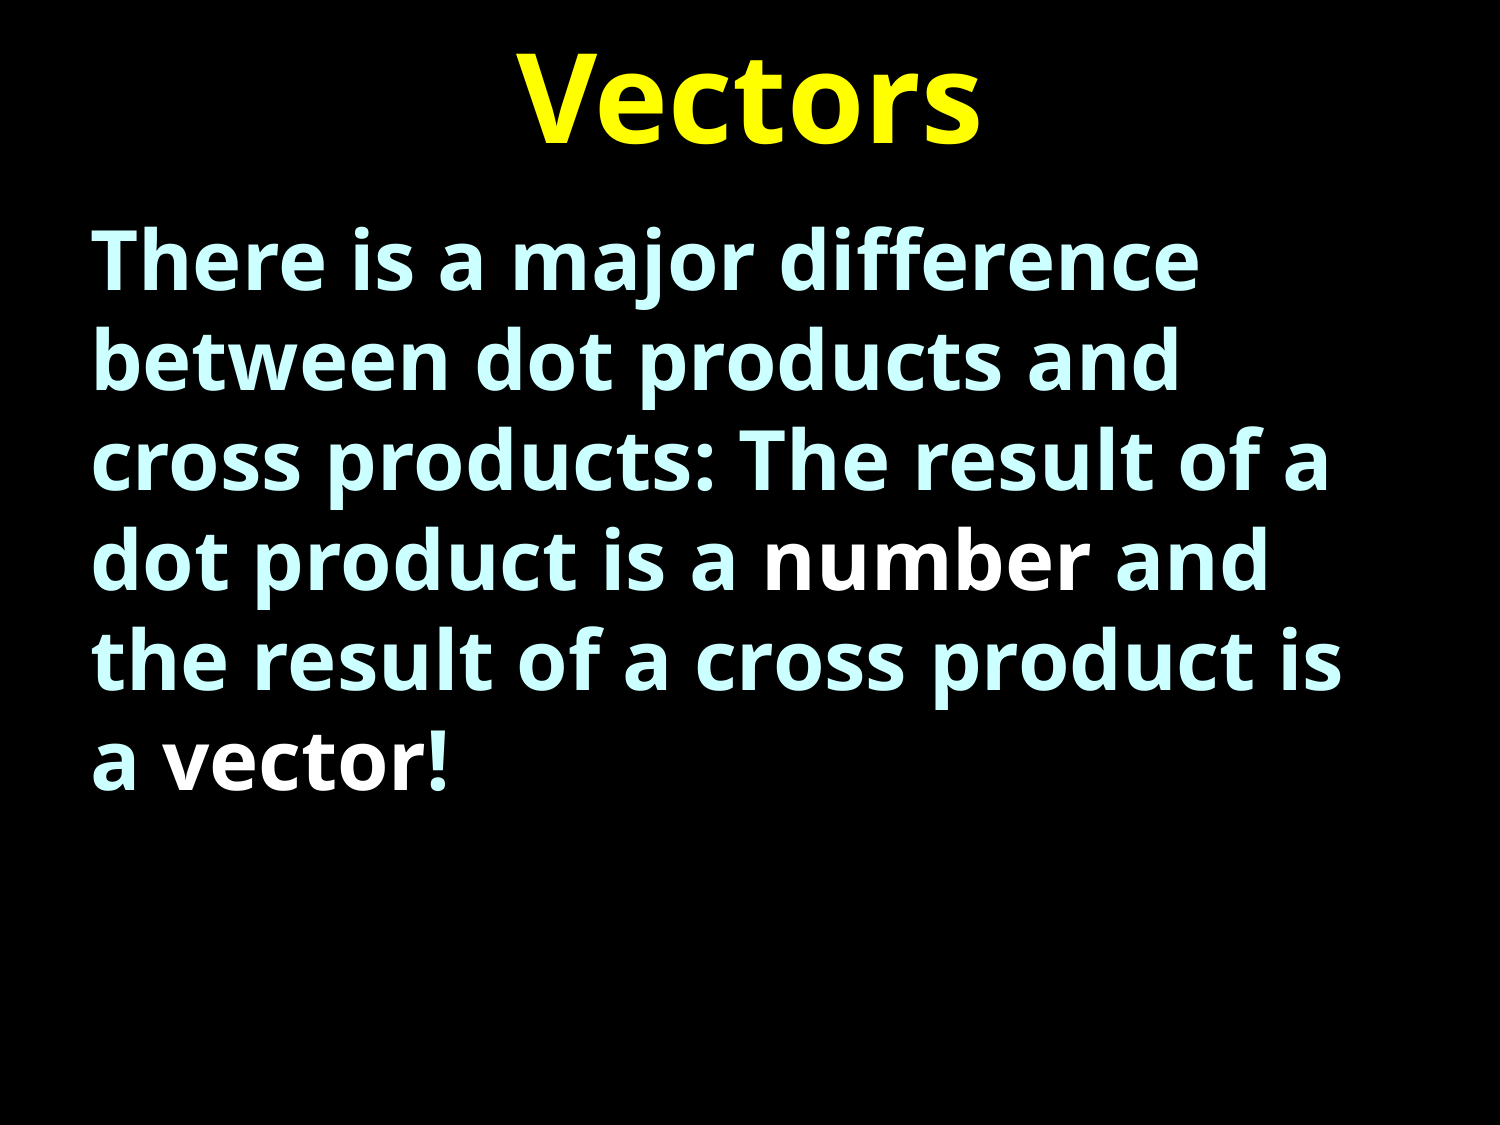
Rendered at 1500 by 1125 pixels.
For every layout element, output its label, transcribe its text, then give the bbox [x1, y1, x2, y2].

list There is a major difference between dot products and cross products: The result of a dot product is a number and the result of a cross product is a vector! [75, 200, 1425, 1125]
title Vectors [0, 0, 1500, 188]
